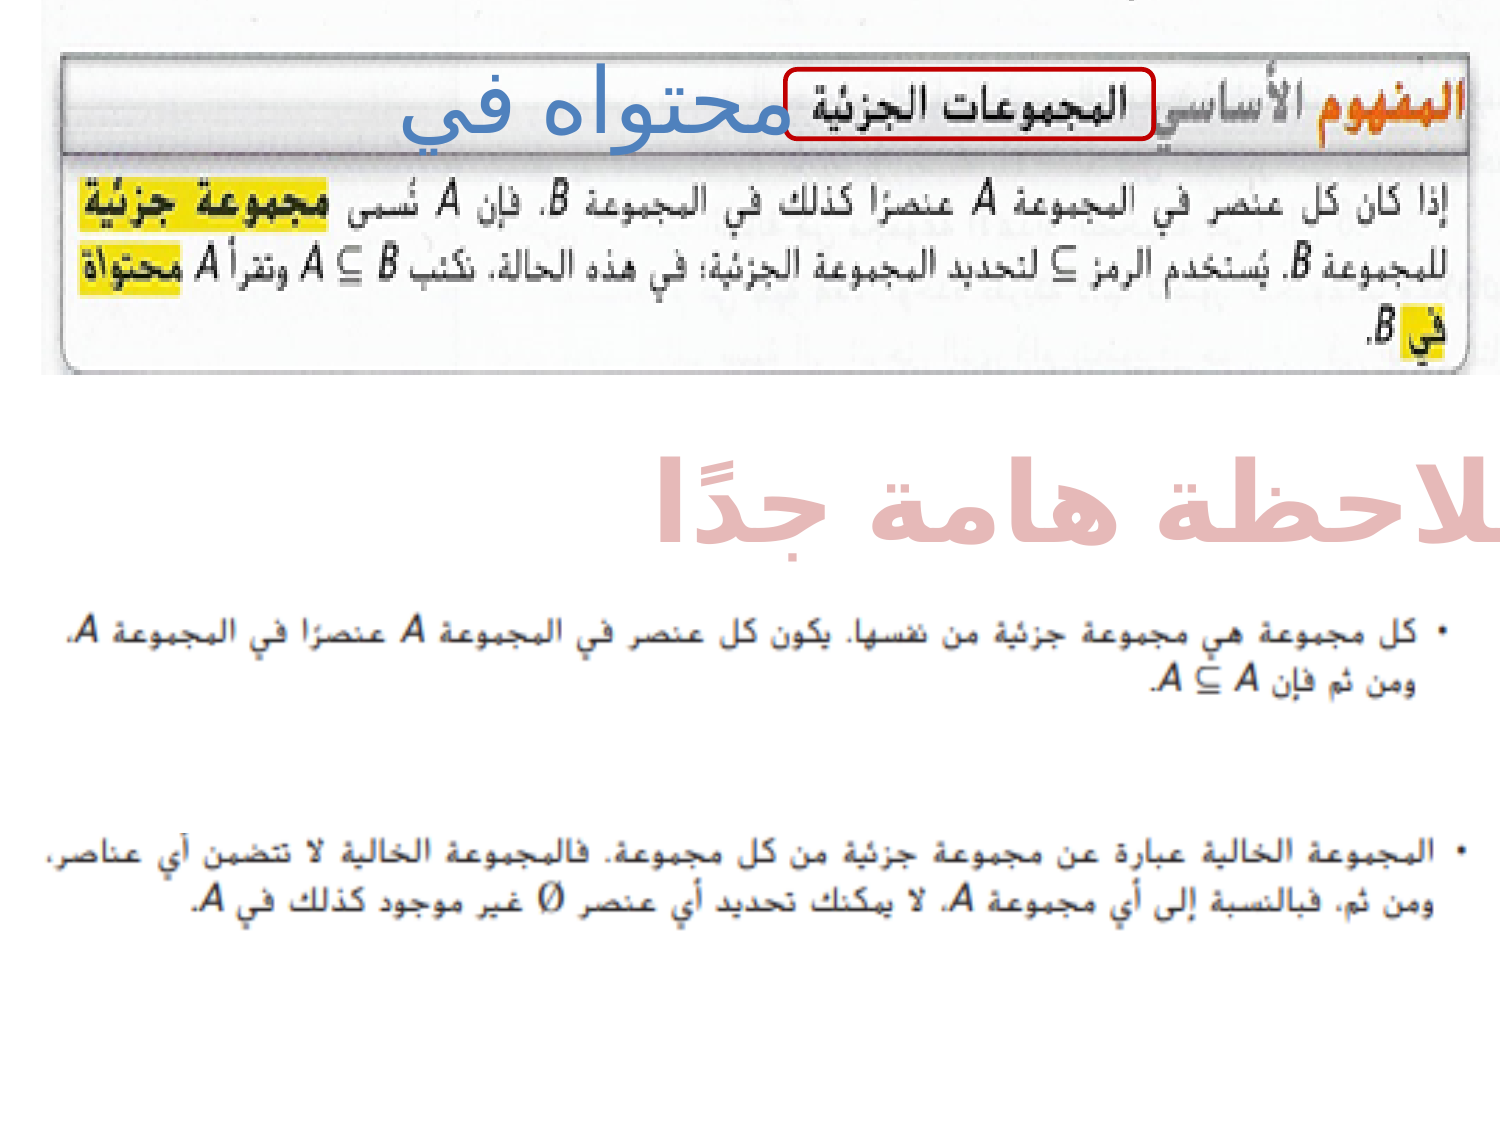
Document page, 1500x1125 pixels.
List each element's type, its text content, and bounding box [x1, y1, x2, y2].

picture [41, 0, 1500, 376]
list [52, 596, 1480, 716]
picture [32, 832, 1500, 952]
text_box ملاحظة هامة جدًا [636, 422, 1500, 573]
